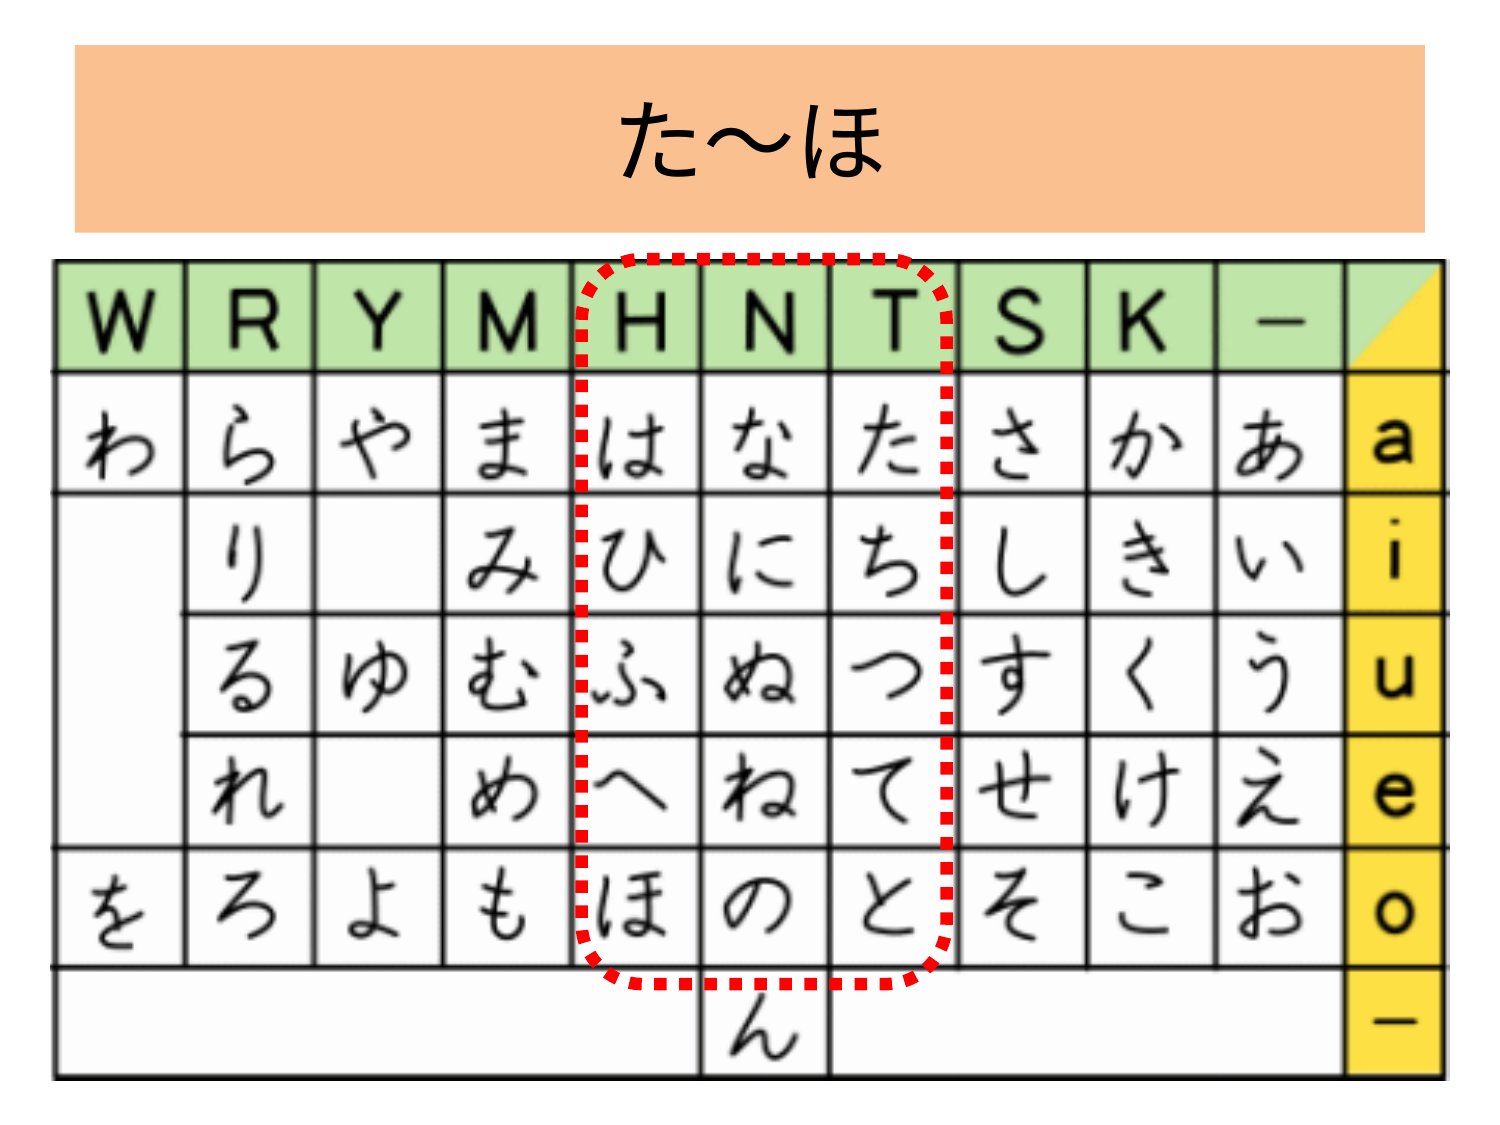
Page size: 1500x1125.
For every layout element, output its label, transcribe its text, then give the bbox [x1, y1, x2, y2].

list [49, 258, 1451, 1081]
text_box た～ほ [74, 45, 1425, 233]
